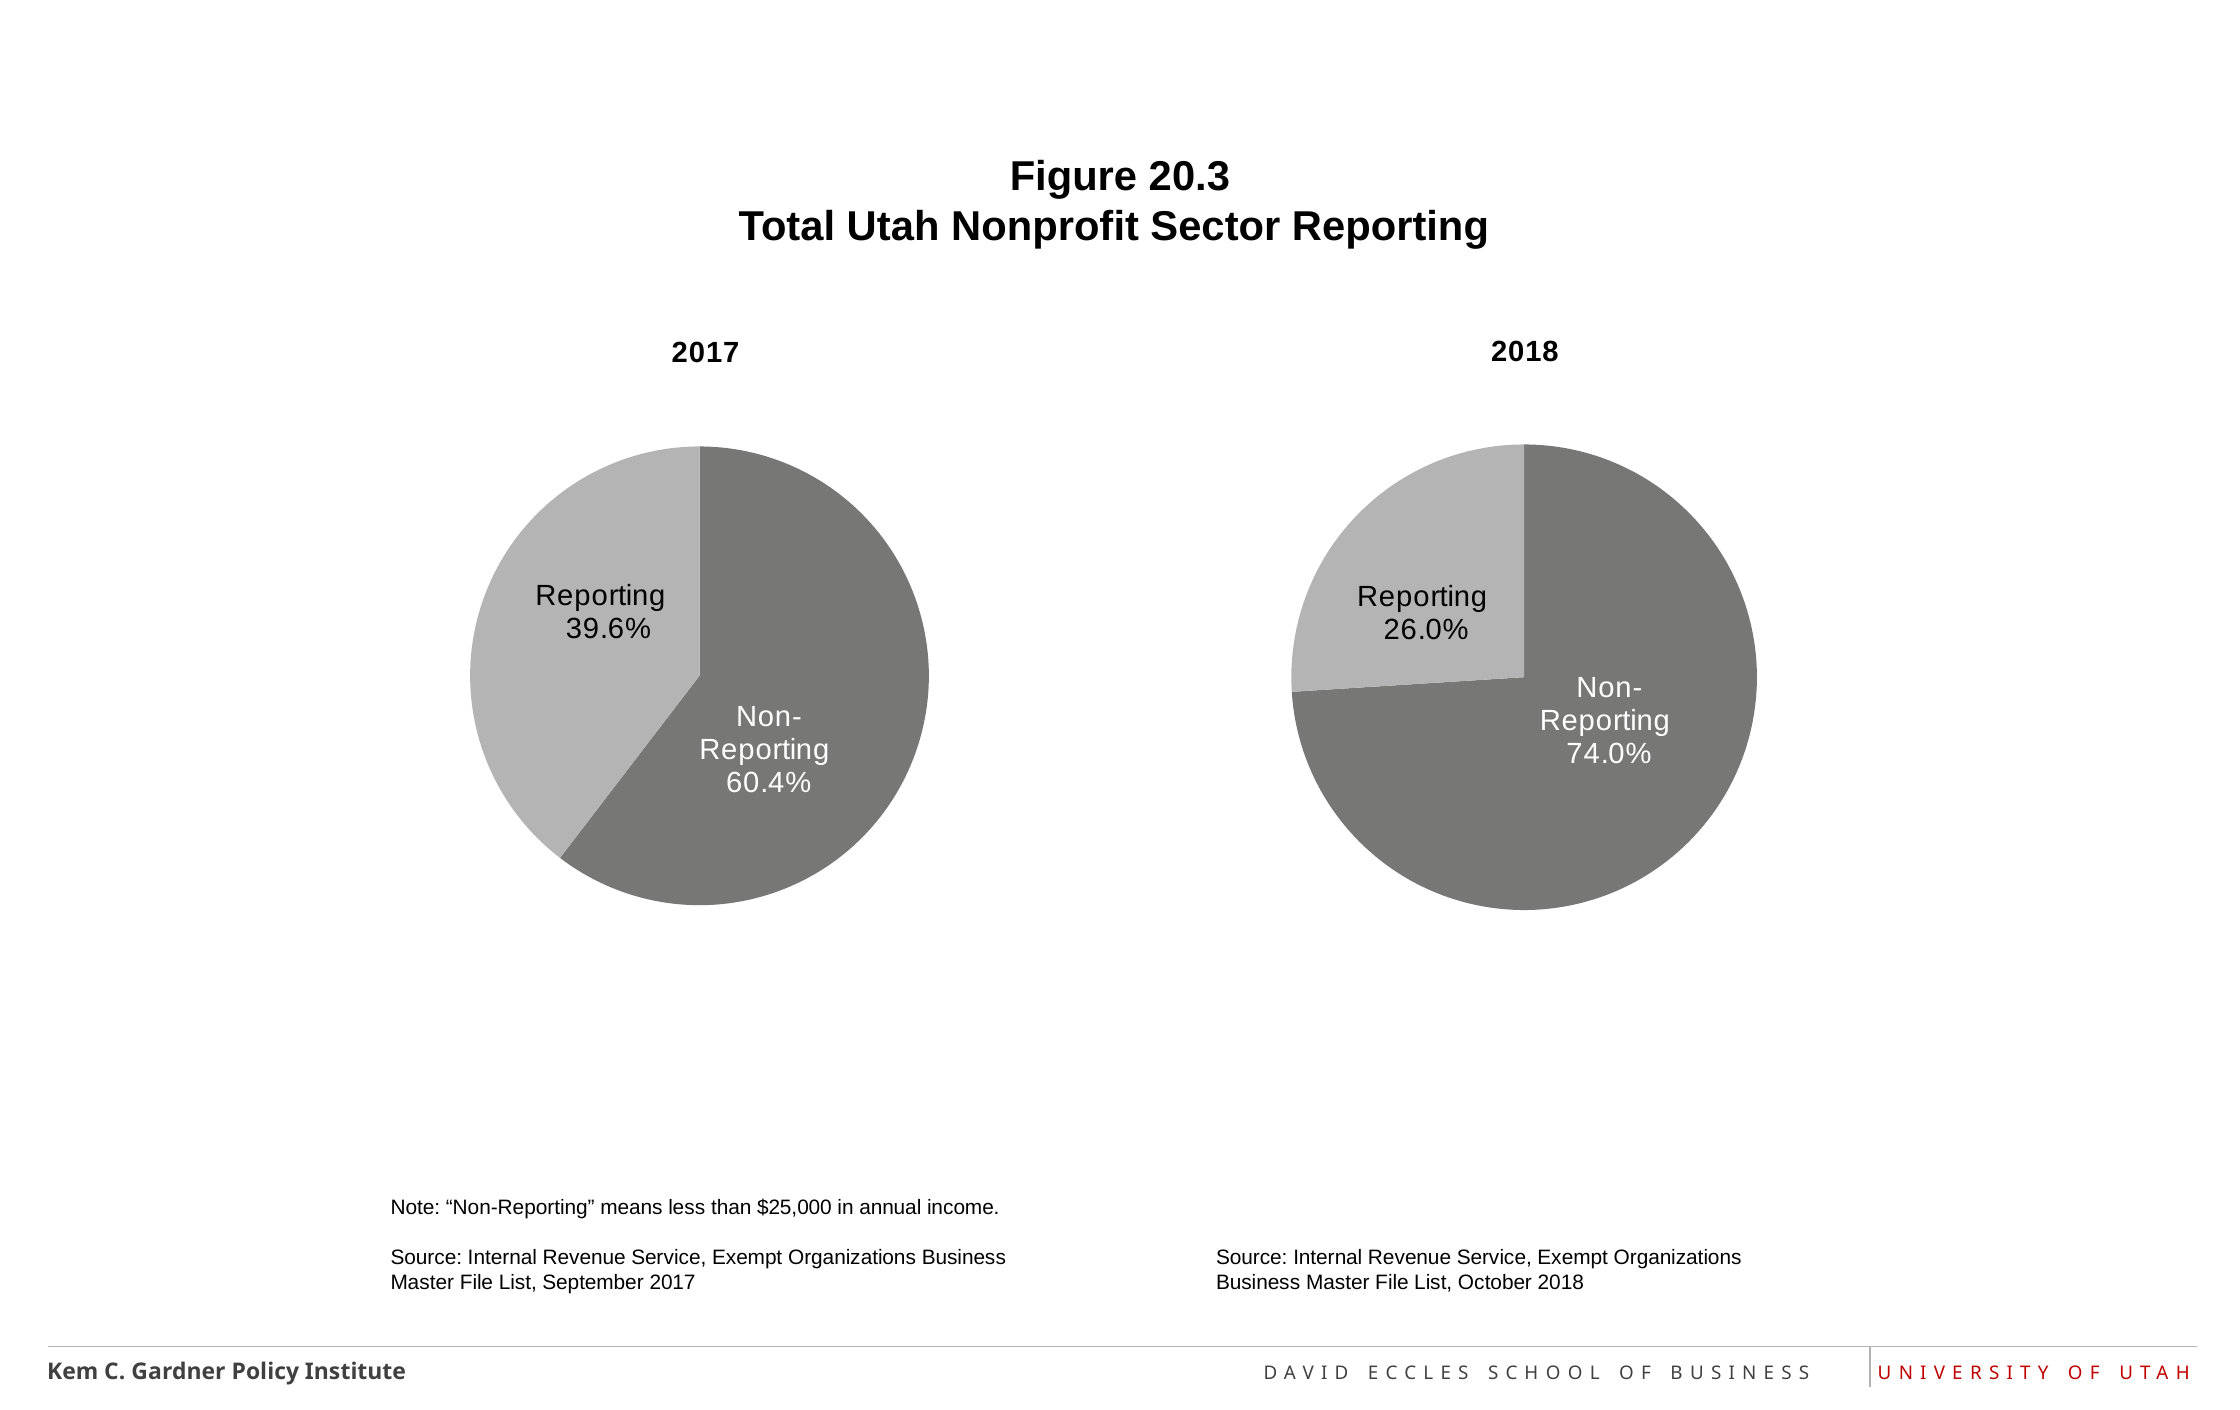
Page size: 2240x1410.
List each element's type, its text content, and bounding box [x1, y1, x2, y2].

text_box Figure 20.3 Total Utah Nonprofit Sector Reporting [369, 141, 1870, 257]
text_box Note: “Non-Reporting” means less than $25,000 in annual income. Source: Internal Revenue Service, Exempt Organizations Business Master File List, September 2017 [375, 1186, 1039, 1301]
chart [282, 304, 1971, 1000]
text_box Source: Internal Revenue Service, Exempt Organizations Business Master File List, October 2018 [1201, 1186, 1826, 1301]
